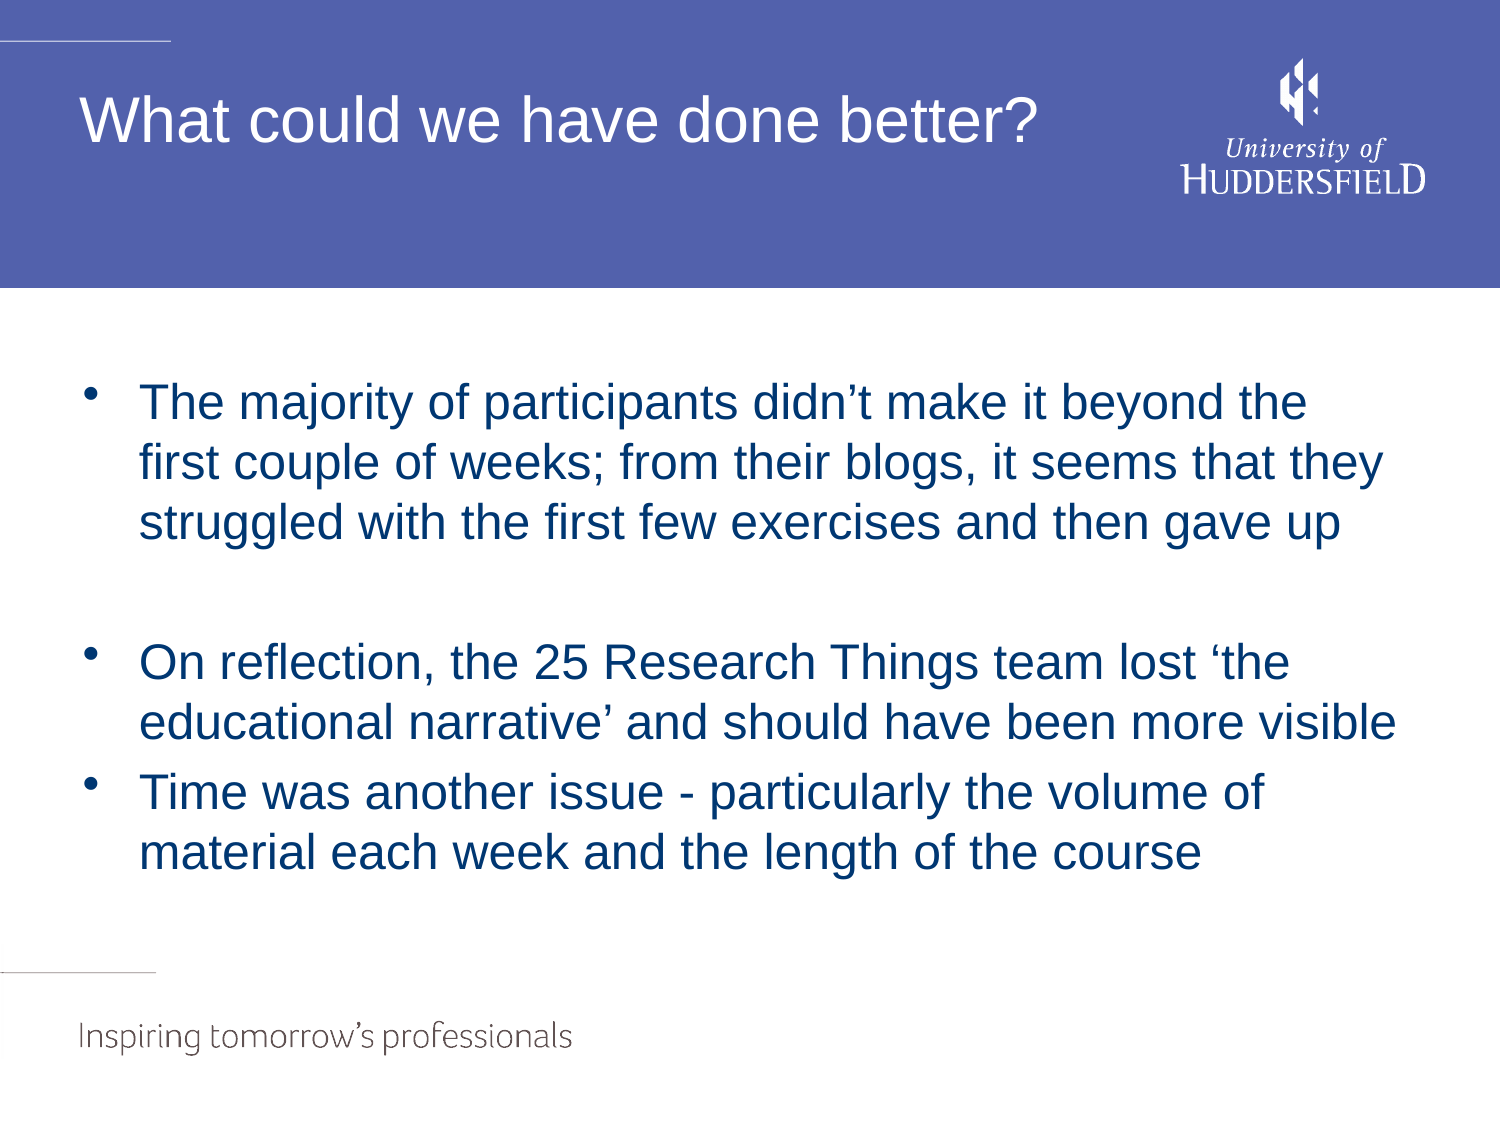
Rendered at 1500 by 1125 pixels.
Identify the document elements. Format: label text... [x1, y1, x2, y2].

list The majority of participants didn’t make it beyond the first couple of weeks; from their blogs, it seems that they struggled with the first few exercises and then gave up On reflection, the 25 Research Things team lost ‘the educational narrative’ and should have been more visible Time was another issue - particularly the volume of material each week and the length of the course [67, 361, 1418, 953]
title What could we have done better? [64, 42, 1416, 191]
picture [0, 0, 1500, 288]
picture [0, 944, 591, 1059]
